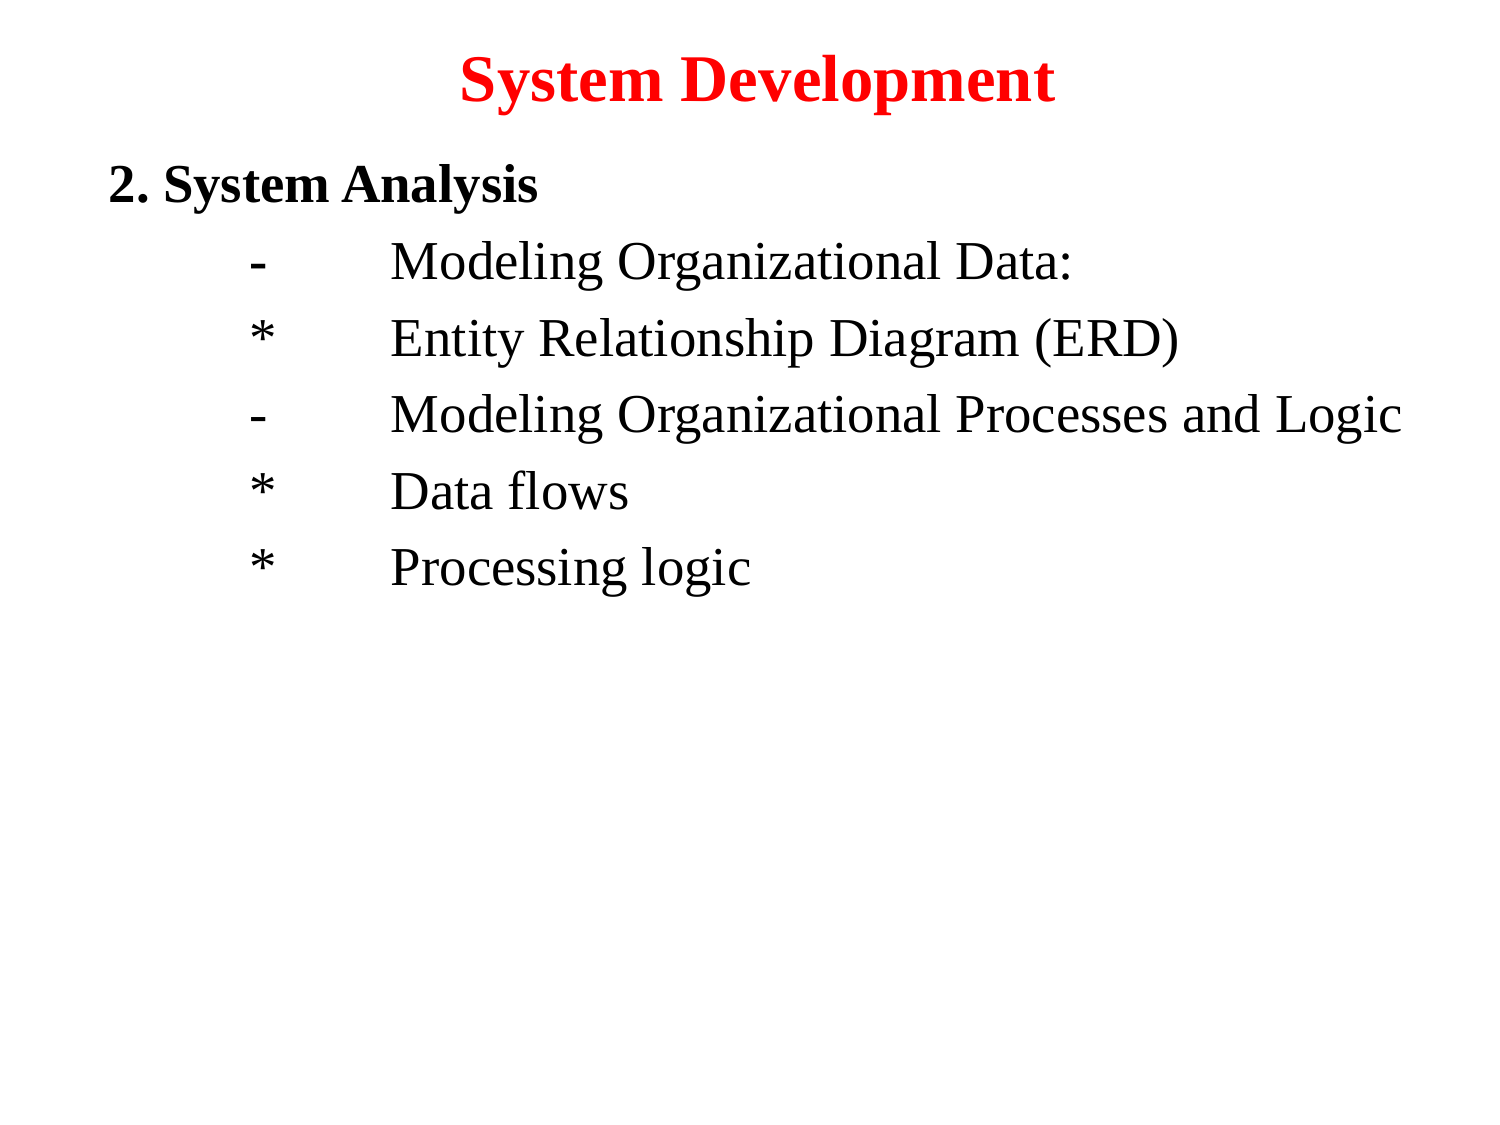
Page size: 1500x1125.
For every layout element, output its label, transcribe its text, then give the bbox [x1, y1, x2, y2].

list System Analysis - Modeling Organizational Data: * Entity Relationship Diagram (ERD) - Modeling Organizational Processes and Logic * Data flows * Processing logic [93, 150, 1439, 668]
title System Development [70, 0, 1446, 150]
